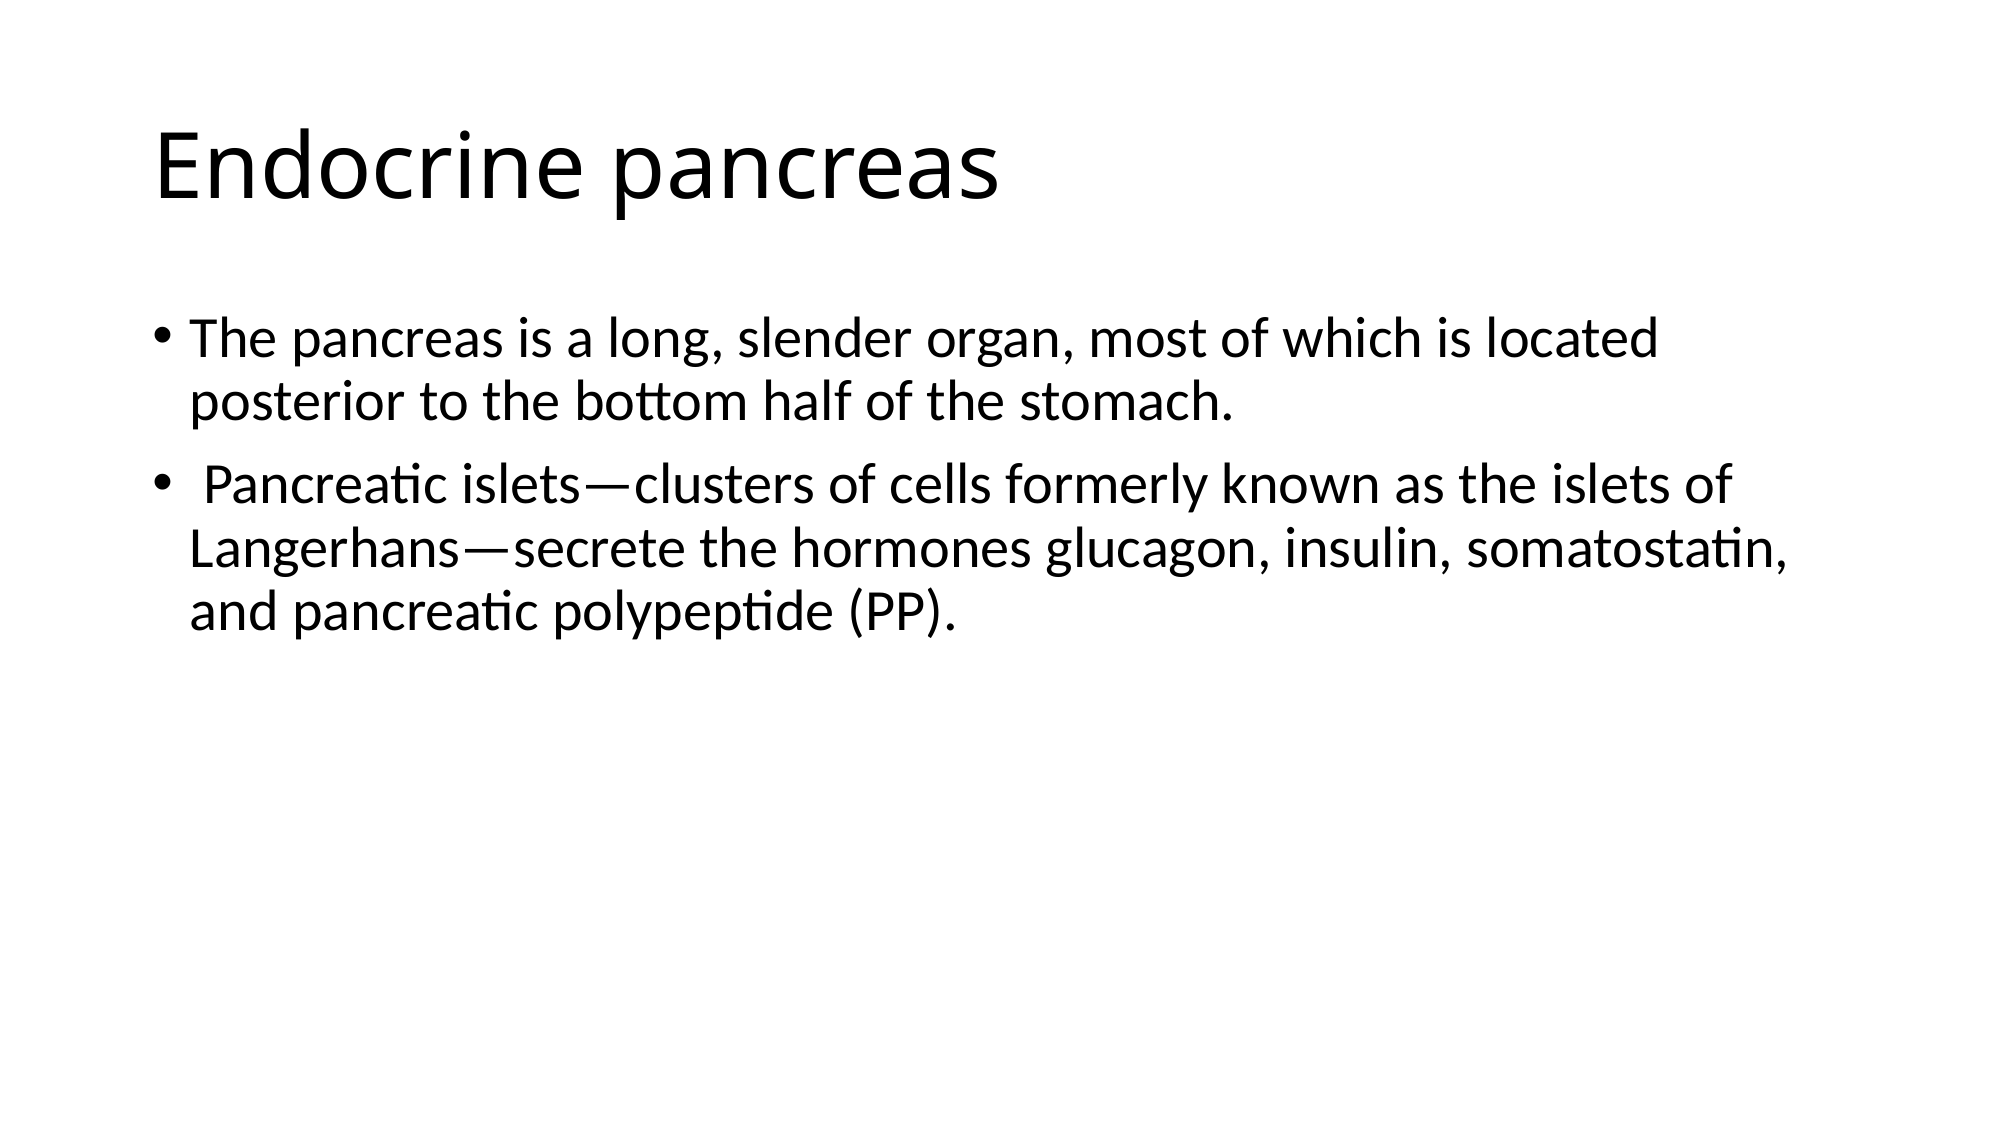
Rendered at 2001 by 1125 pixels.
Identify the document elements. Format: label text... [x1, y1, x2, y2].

list The pancreas is a long, slender organ, most of which is located posterior to the bottom half of the stomach. Pancreatic islets—clusters of cells formerly known as the islets of Langerhans—secrete the hormones glucagon, insulin, somatostatin, and pancreatic polypeptide (PP). [137, 299, 1863, 1014]
title Endocrine pancreas [137, 59, 1863, 278]
